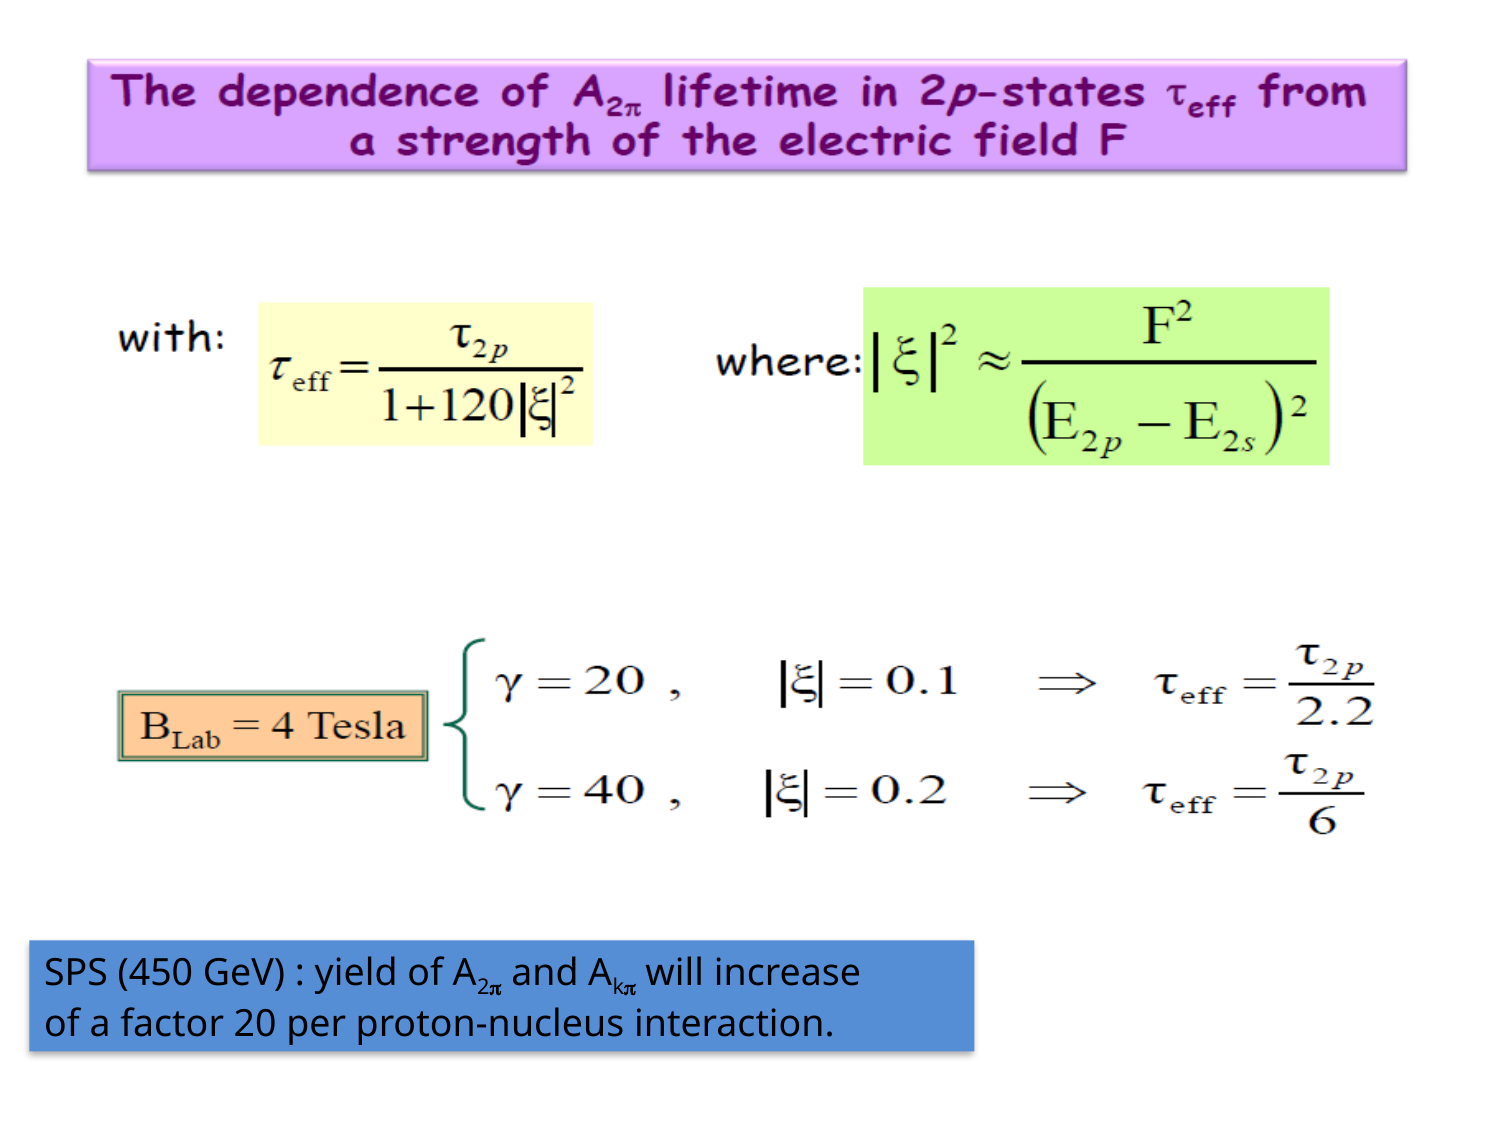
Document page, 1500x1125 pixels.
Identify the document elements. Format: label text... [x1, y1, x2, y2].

text_box SPS (450 GeV) : yield of A2p and Akp will increase of a factor 20 per proton-nucleus interaction. [29, 940, 975, 1052]
picture [0, 42, 1429, 882]
